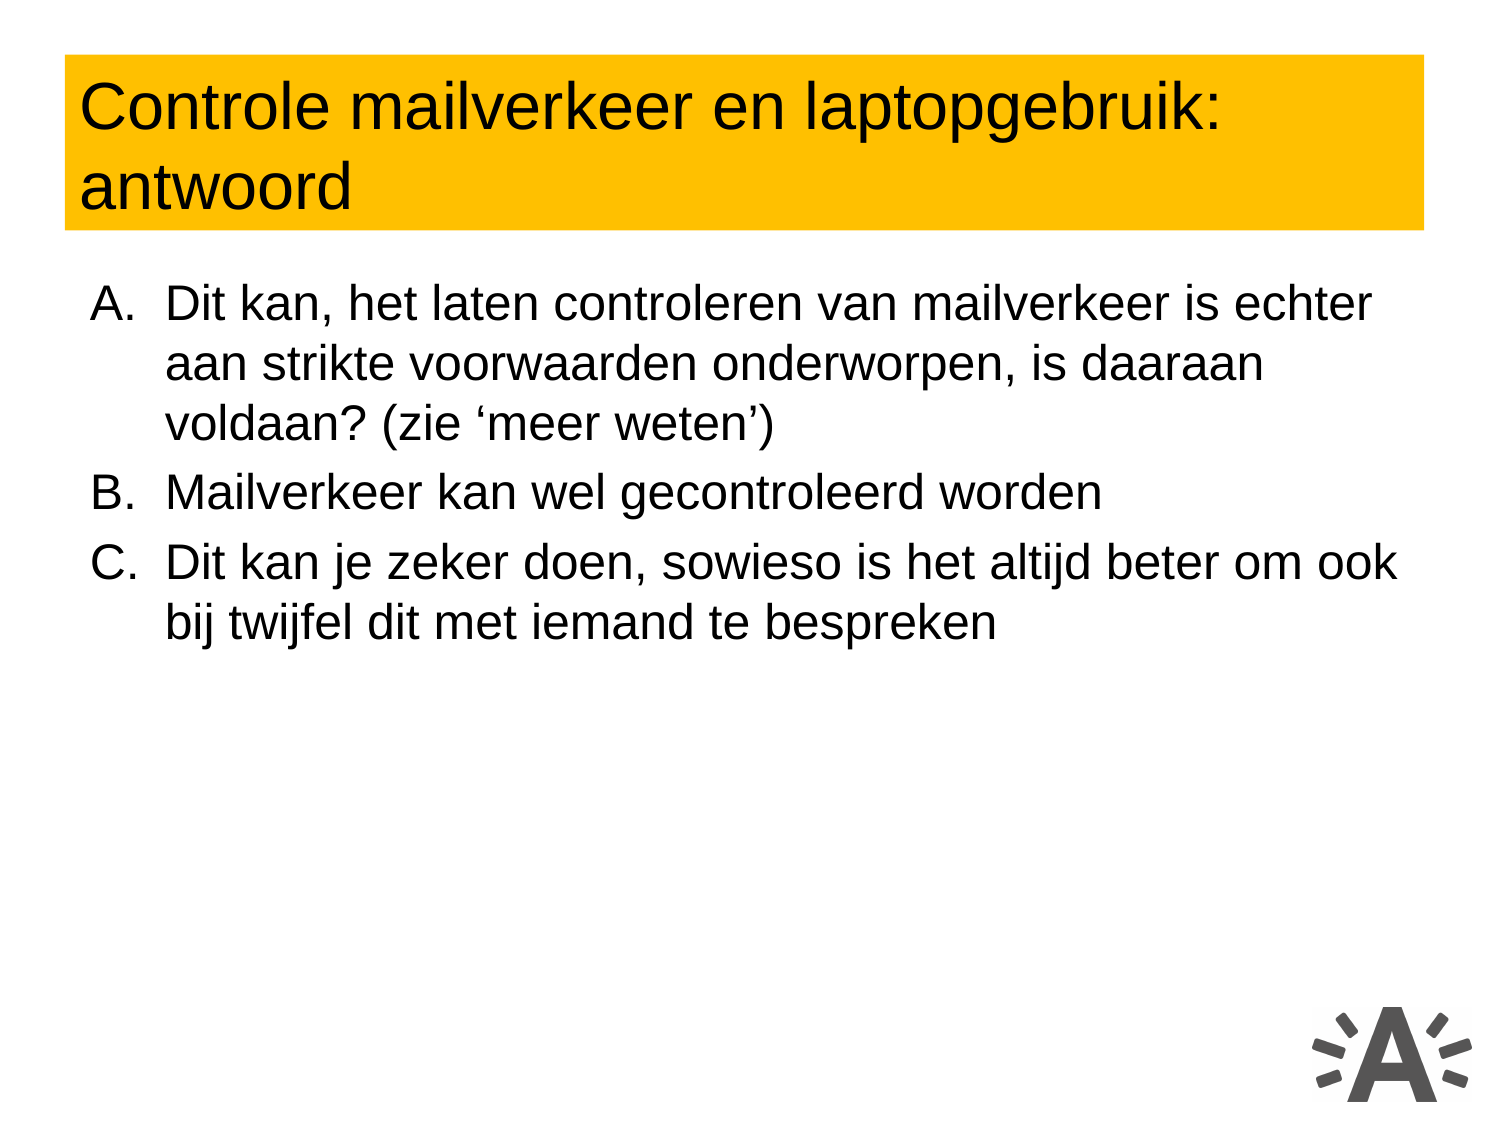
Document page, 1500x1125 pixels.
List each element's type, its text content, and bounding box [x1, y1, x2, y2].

picture [1312, 1007, 1472, 1102]
list Dit kan, het laten controleren van mailverkeer is echter aan strikte voorwaarden onderworpen, is daaraan voldaan? (zie ‘meer weten’) Mailverkeer kan wel gecontroleerd worden Dit kan je zeker doen, sowieso is het altijd beter om ook bij twijfel dit met iemand te bespreken [75, 262, 1425, 965]
list Controle mailverkeer en laptopgebruik: antwoord [64, 54, 1425, 231]
